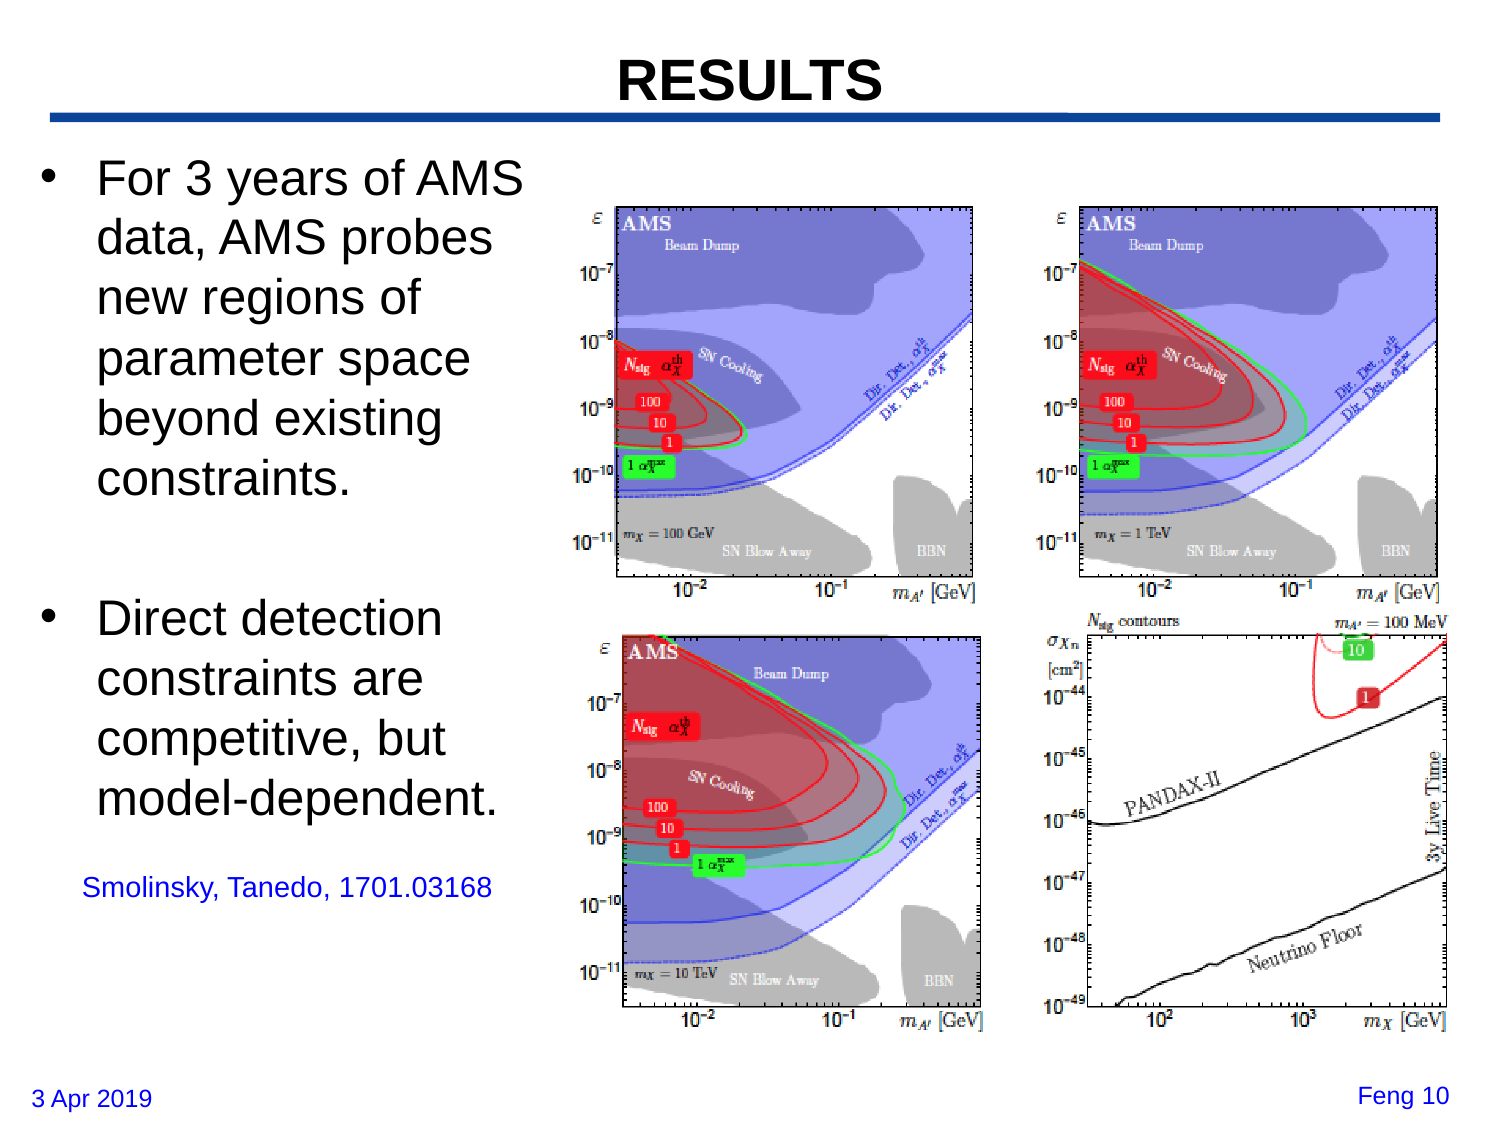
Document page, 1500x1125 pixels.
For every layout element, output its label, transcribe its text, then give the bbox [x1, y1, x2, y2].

picture [562, 190, 1461, 1038]
list For 3 years of AMS data, AMS probes new regions of parameter space beyond existing constraints. Direct detection constraints are competitive, but model-dependent. Smolinsky, Tanedo, 1701.03168 [24, 137, 575, 1050]
title RESULTS [112, 17, 1388, 138]
